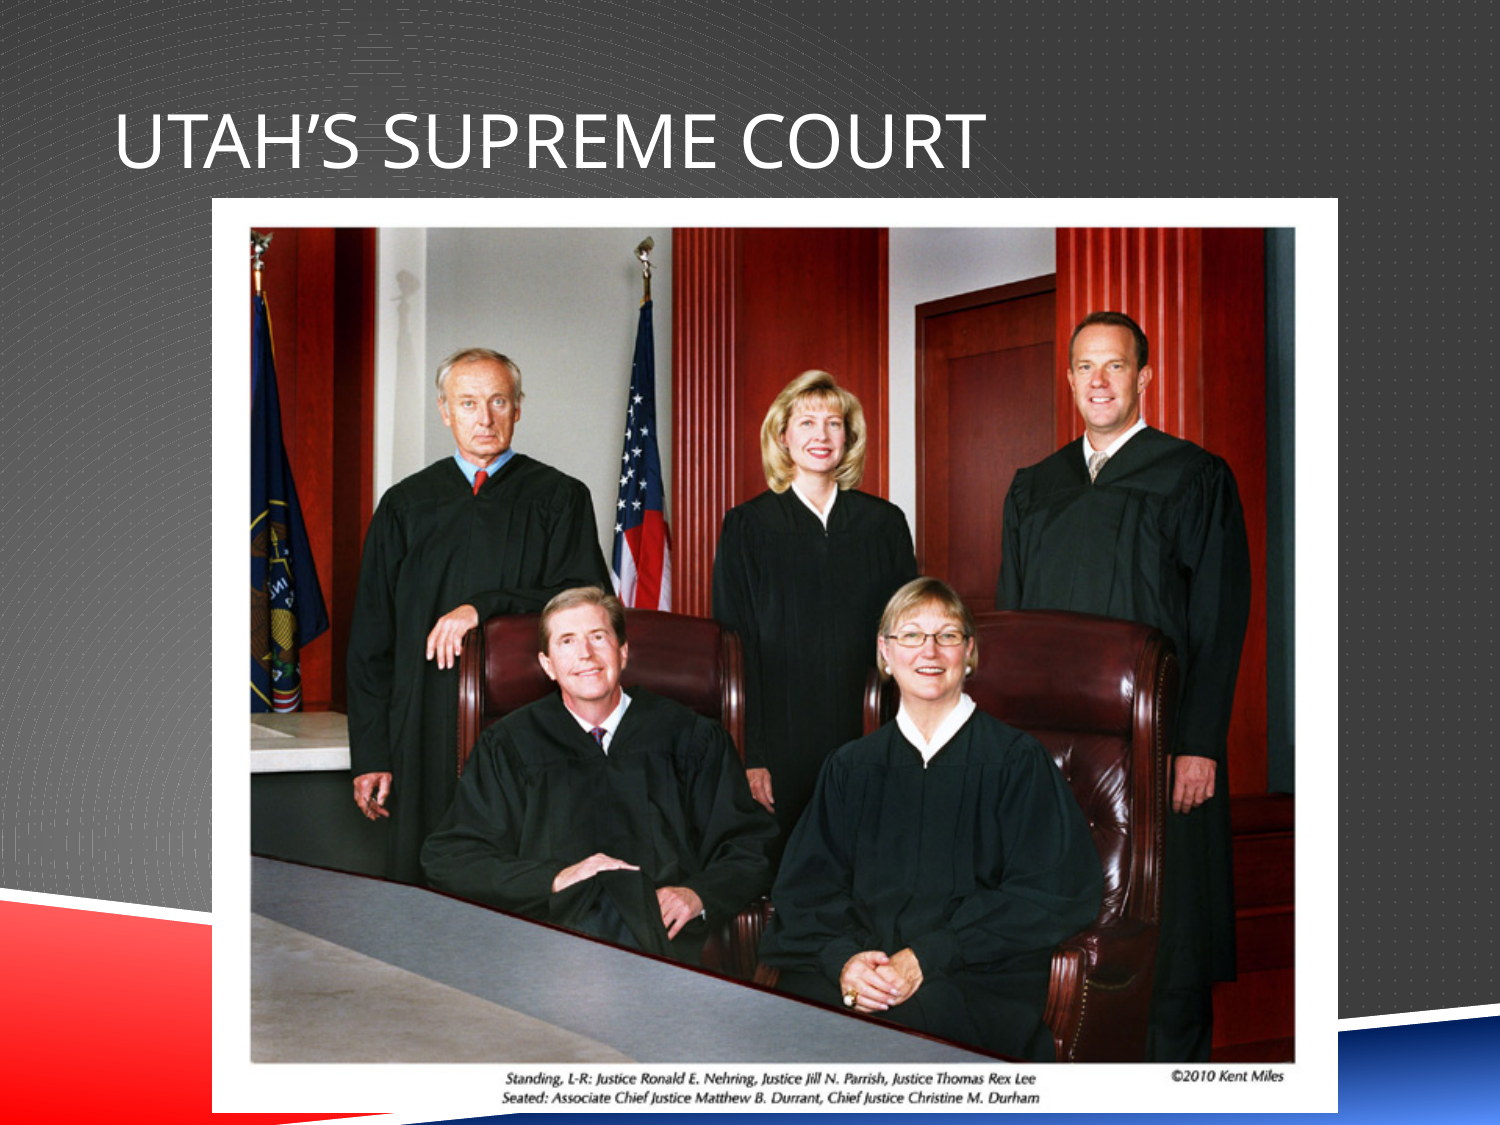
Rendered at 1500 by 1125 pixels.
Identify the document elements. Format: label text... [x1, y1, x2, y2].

picture [212, 198, 1338, 1113]
title Utah’s Supreme Court [112, 45, 1388, 233]
